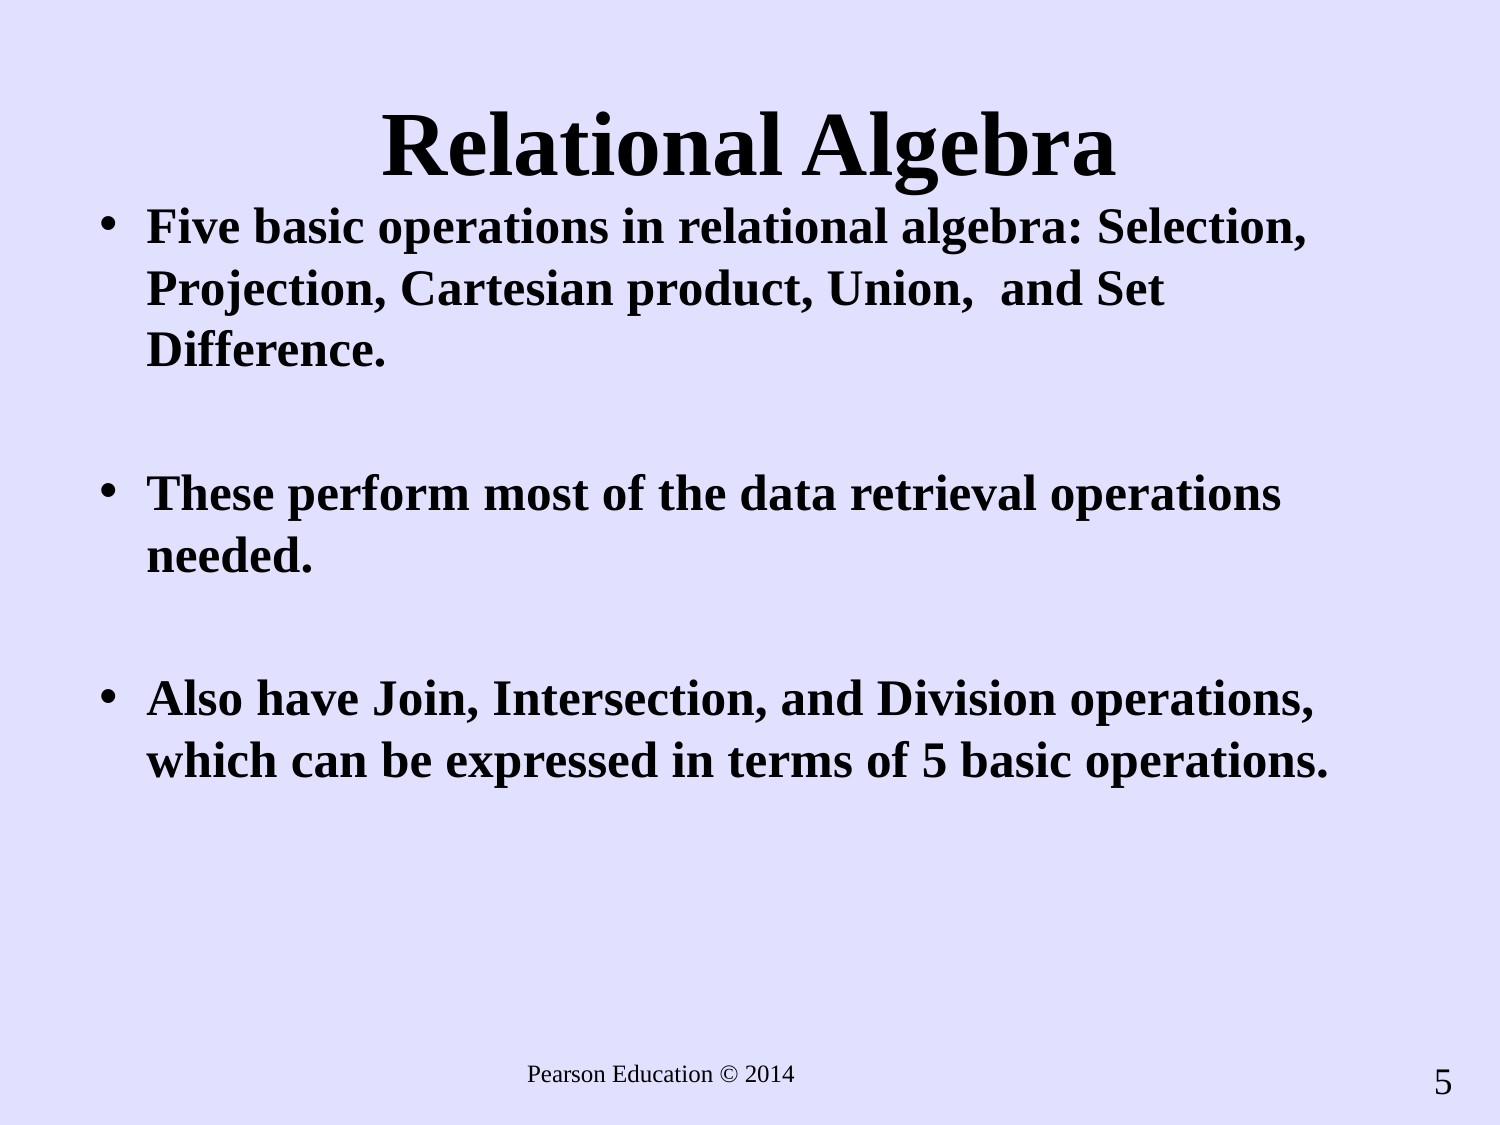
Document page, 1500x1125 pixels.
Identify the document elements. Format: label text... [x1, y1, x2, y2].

text_box 5 [1386, 1049, 1500, 1110]
title Relational Algebra [75, 45, 1425, 233]
text_box Pearson Education © 2014 [512, 1050, 1038, 1095]
list Five basic operations in relational algebra: Selection, Projection, Cartesian product, Union, and Set Difference. These perform most of the data retrieval operations needed. Also have Join, Intersection, and Division operations, which can be expressed in terms of 5 basic operations. [84, 184, 1353, 860]
